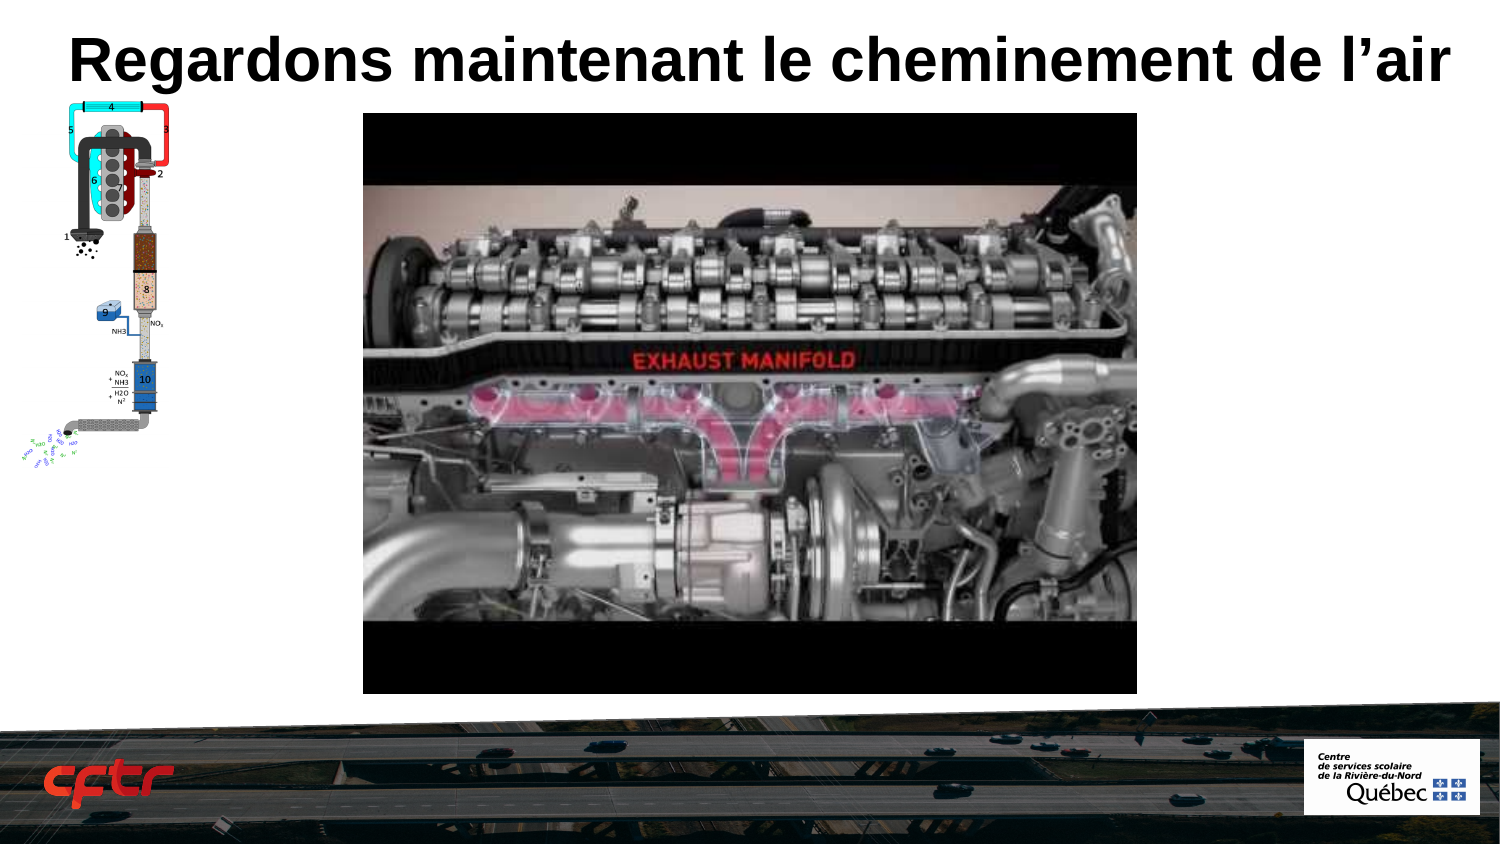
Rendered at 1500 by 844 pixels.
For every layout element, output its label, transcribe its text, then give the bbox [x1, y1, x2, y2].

text_box Regardons maintenant le cheminement de l’air [40, 4, 1481, 100]
picture [22, 100, 169, 468]
picture [363, 112, 1137, 694]
picture [0, 704, 1499, 844]
